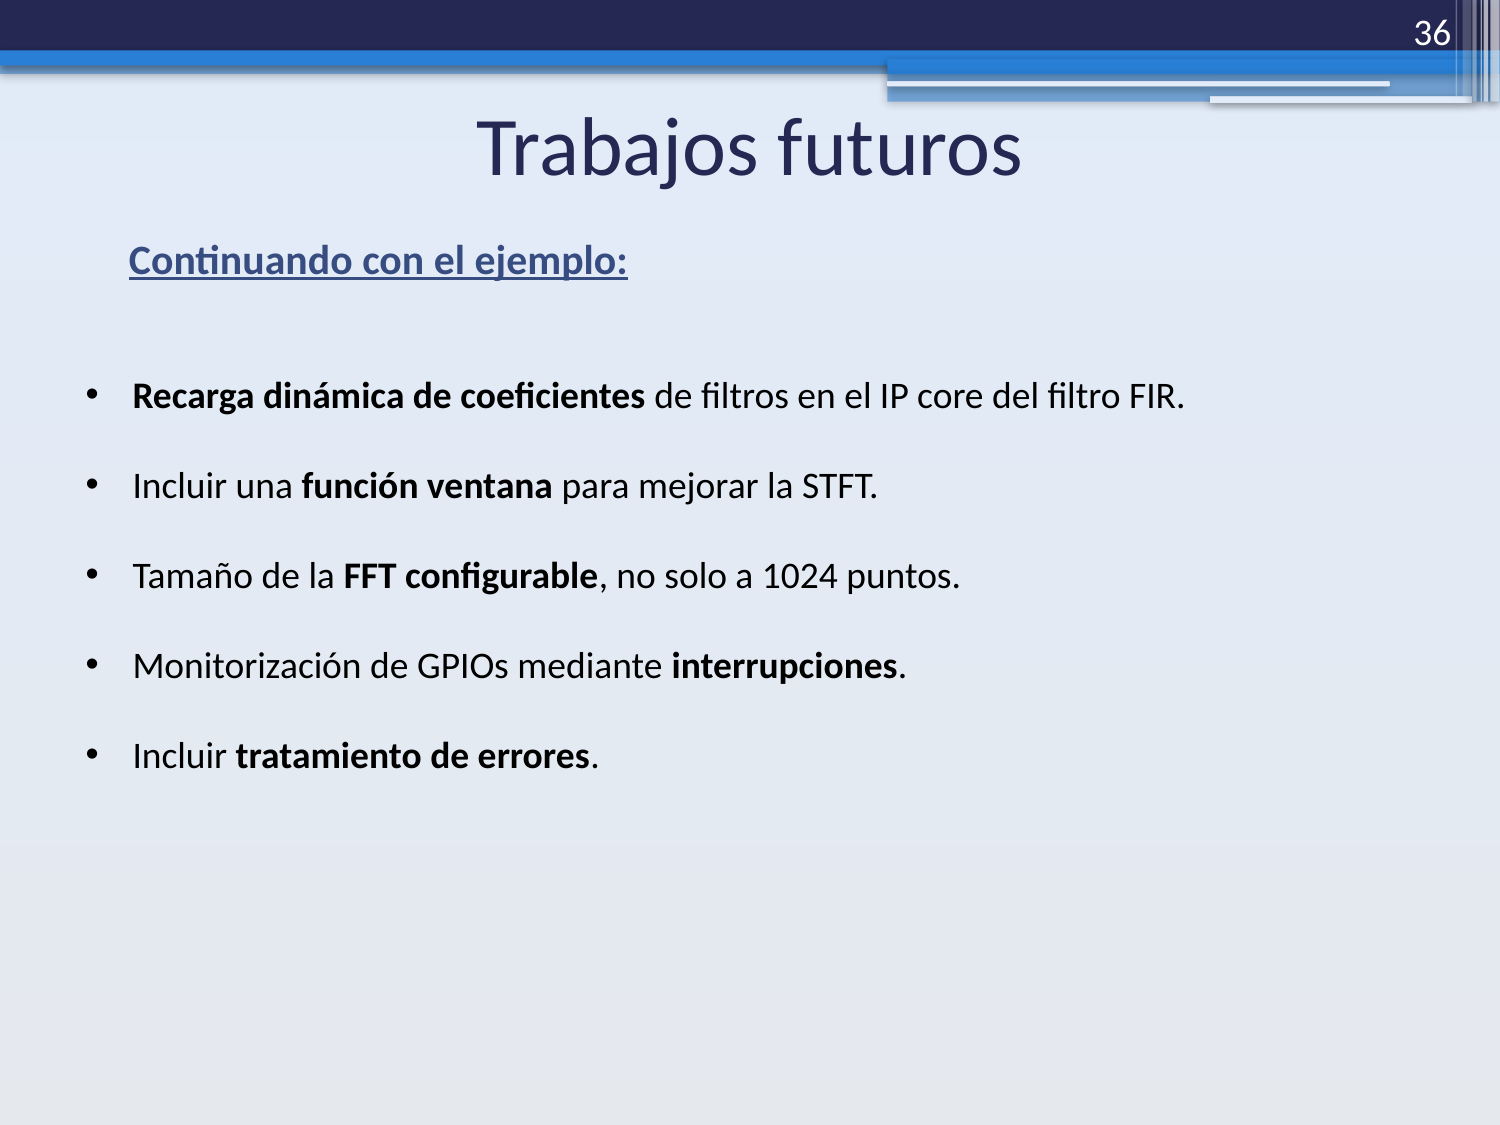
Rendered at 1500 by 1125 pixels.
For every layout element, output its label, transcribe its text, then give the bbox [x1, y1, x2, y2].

title Trabajos futuros [75, 54, 1425, 230]
slide_number 36 [1341, 0, 1466, 61]
text_box Recarga dinámica de coeficientes de filtros en el IP core del filtro FIR. Incluir una función ventana para mejorar la STFT. Tamaño de la FFT configurable, no solo a 1024 puntos. Monitorización de GPIOs mediante interrupciones. Incluir tratamiento de errores. [70, 318, 1430, 828]
text_box Continuando con el ejemplo: [114, 225, 644, 290]
